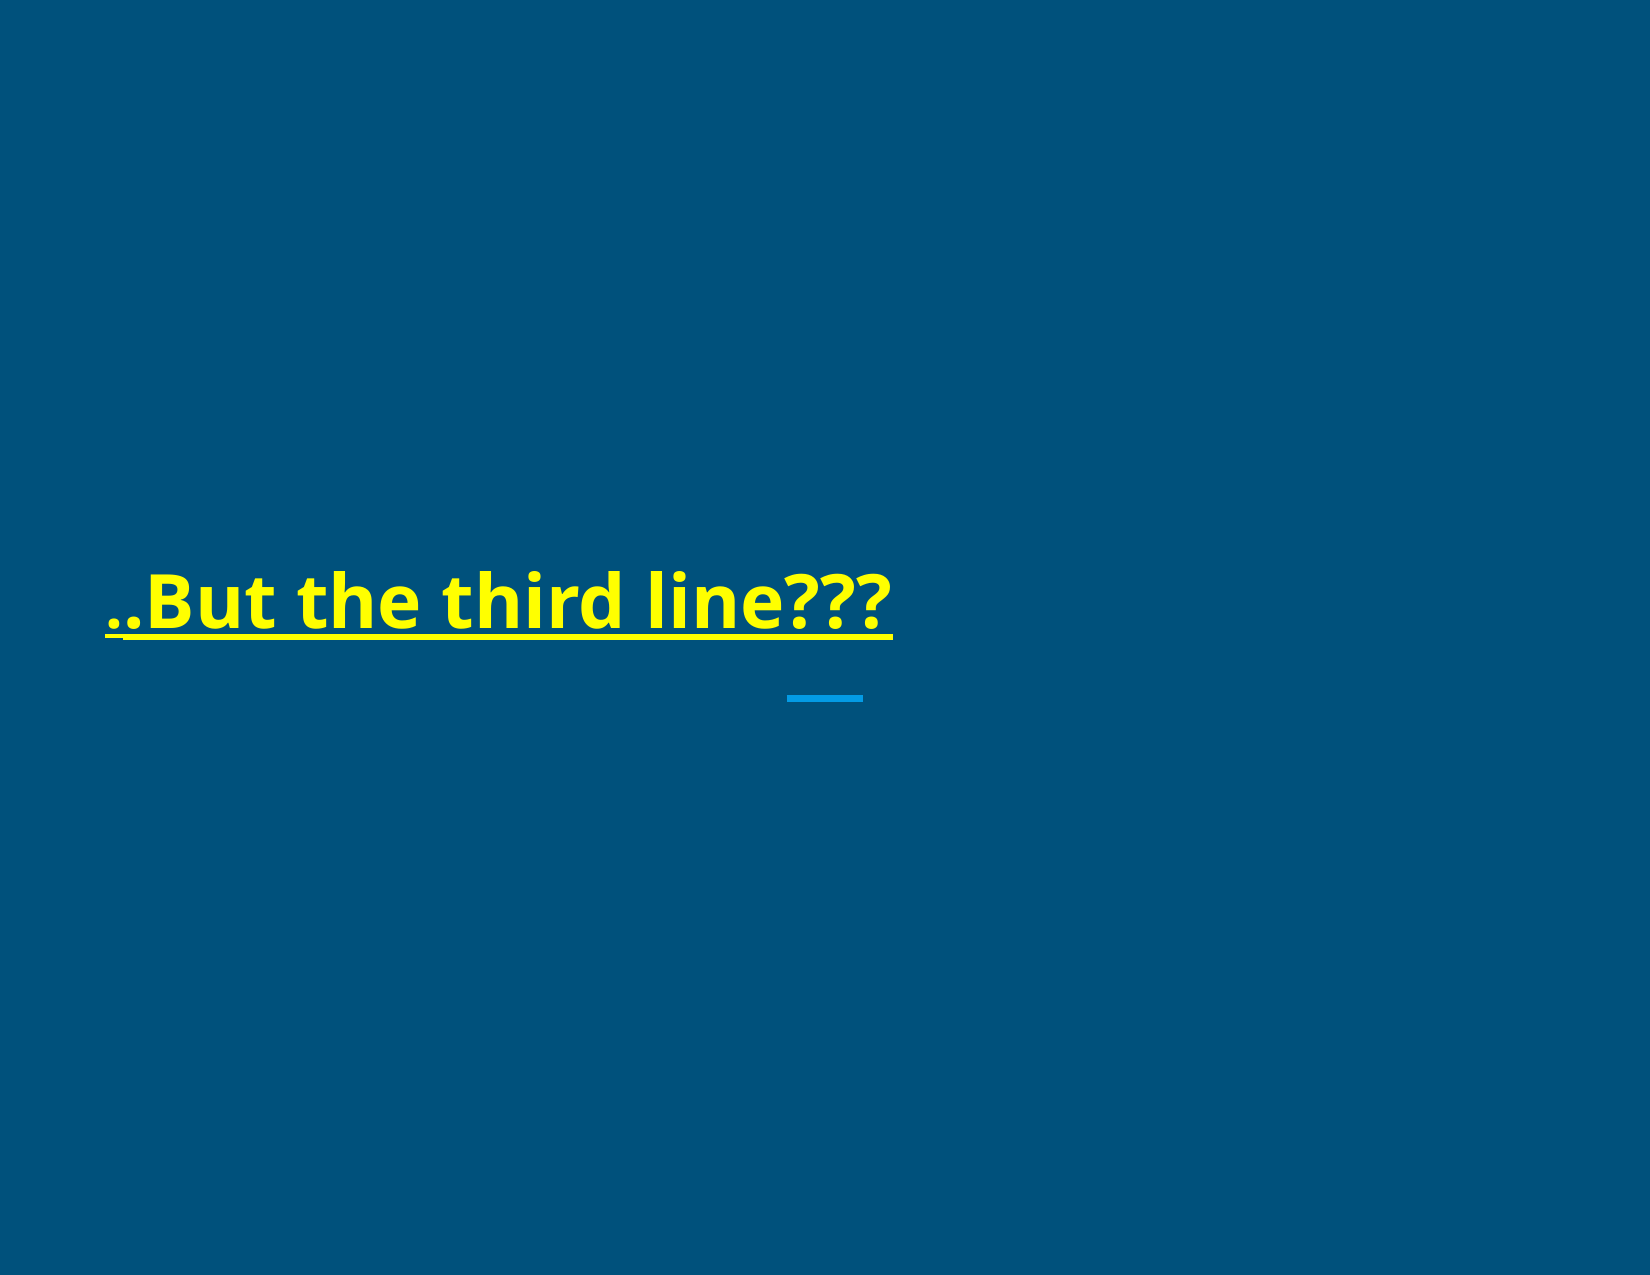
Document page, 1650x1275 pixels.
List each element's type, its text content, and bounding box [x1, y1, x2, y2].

title ..But the third line??? [86, 437, 1571, 663]
